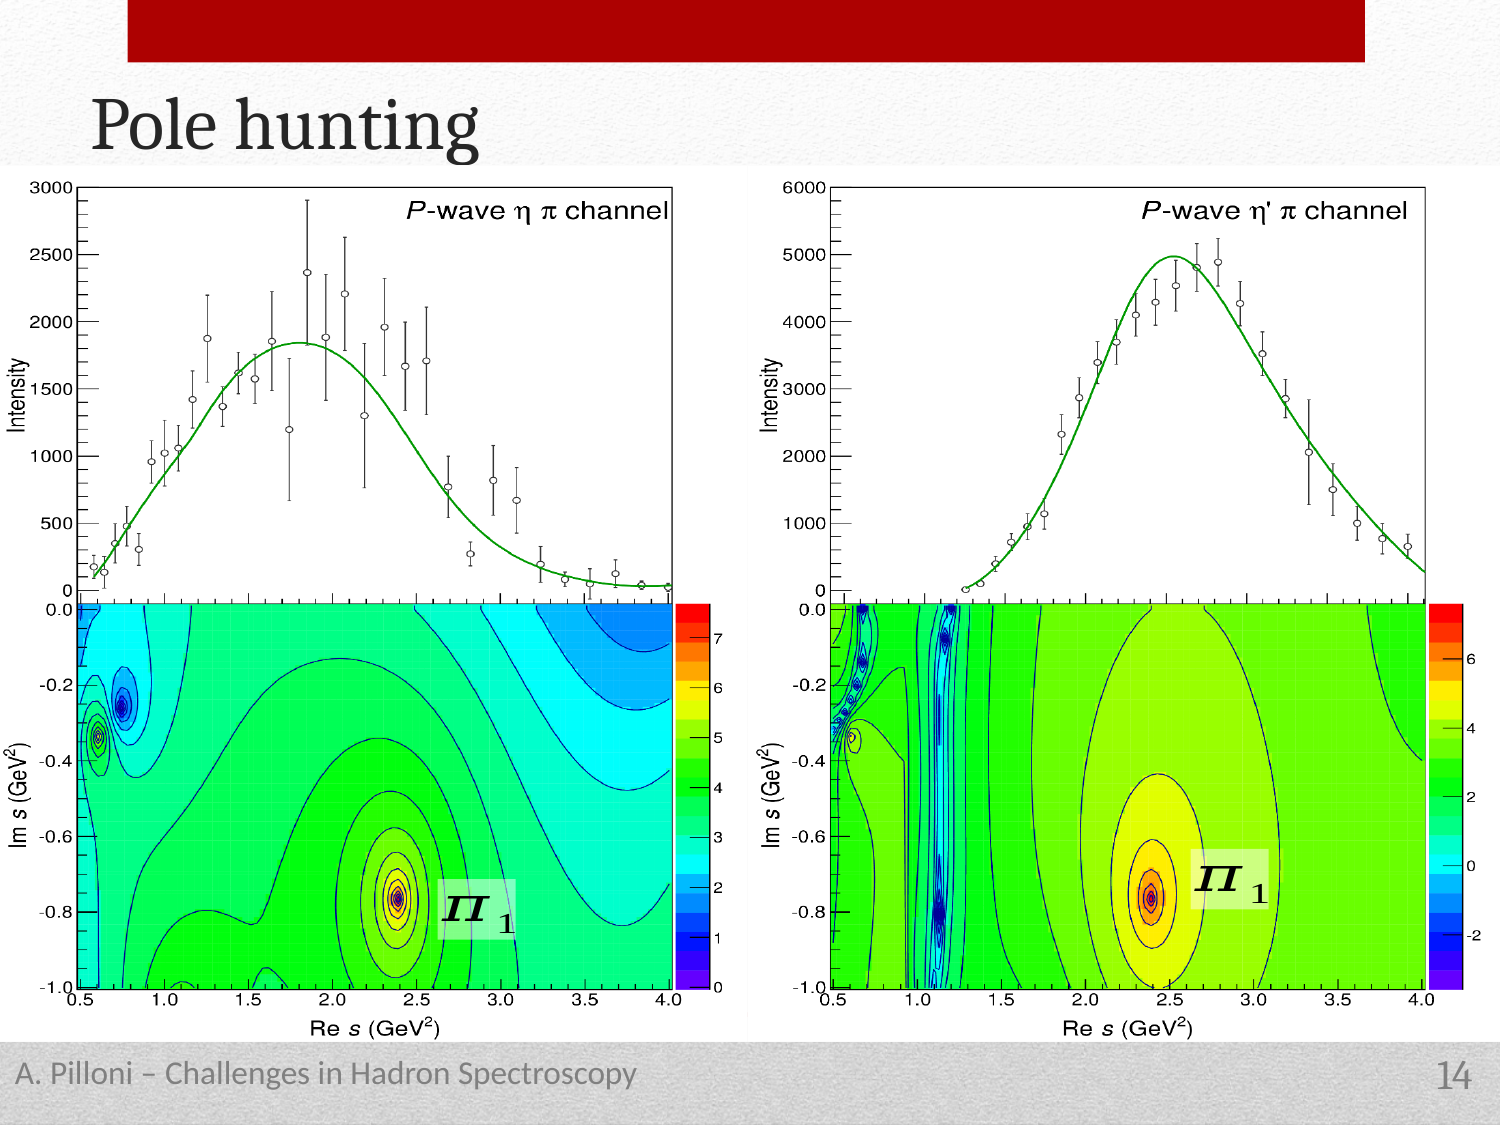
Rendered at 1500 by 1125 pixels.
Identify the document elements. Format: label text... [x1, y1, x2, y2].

text_box Pole hunting [74, 0, 1425, 165]
slide_number 14 [1362, 1054, 1488, 1104]
text_box A. Pilloni – Challenges in Hadron Spectroscopy [0, 1052, 1131, 1099]
picture [0, 165, 1500, 1043]
